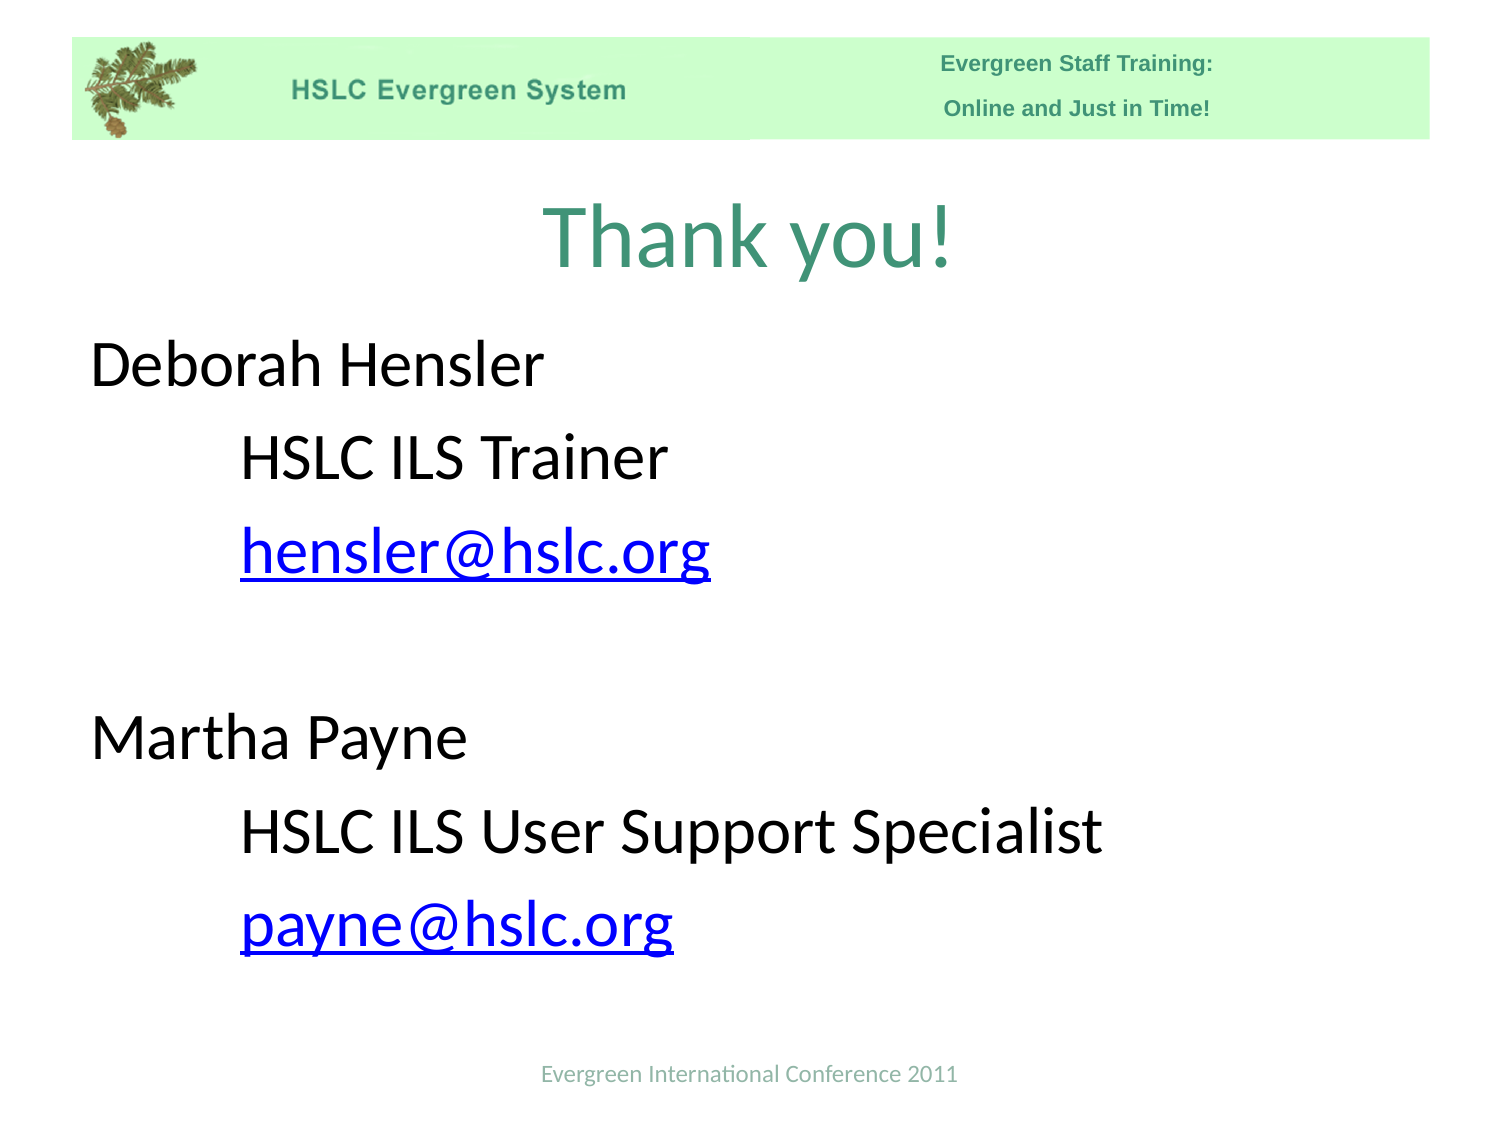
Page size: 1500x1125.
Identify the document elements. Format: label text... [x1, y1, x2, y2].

picture [72, 37, 725, 140]
list Deborah Hensler HSLC ILS Trainer hensler@hslc.org Martha Payne HSLC ILS User Support Specialist payne@hslc.org [75, 312, 1425, 1005]
footer Evergreen International Conference 2011 [512, 1042, 988, 1103]
title Thank you! [75, 162, 1425, 300]
